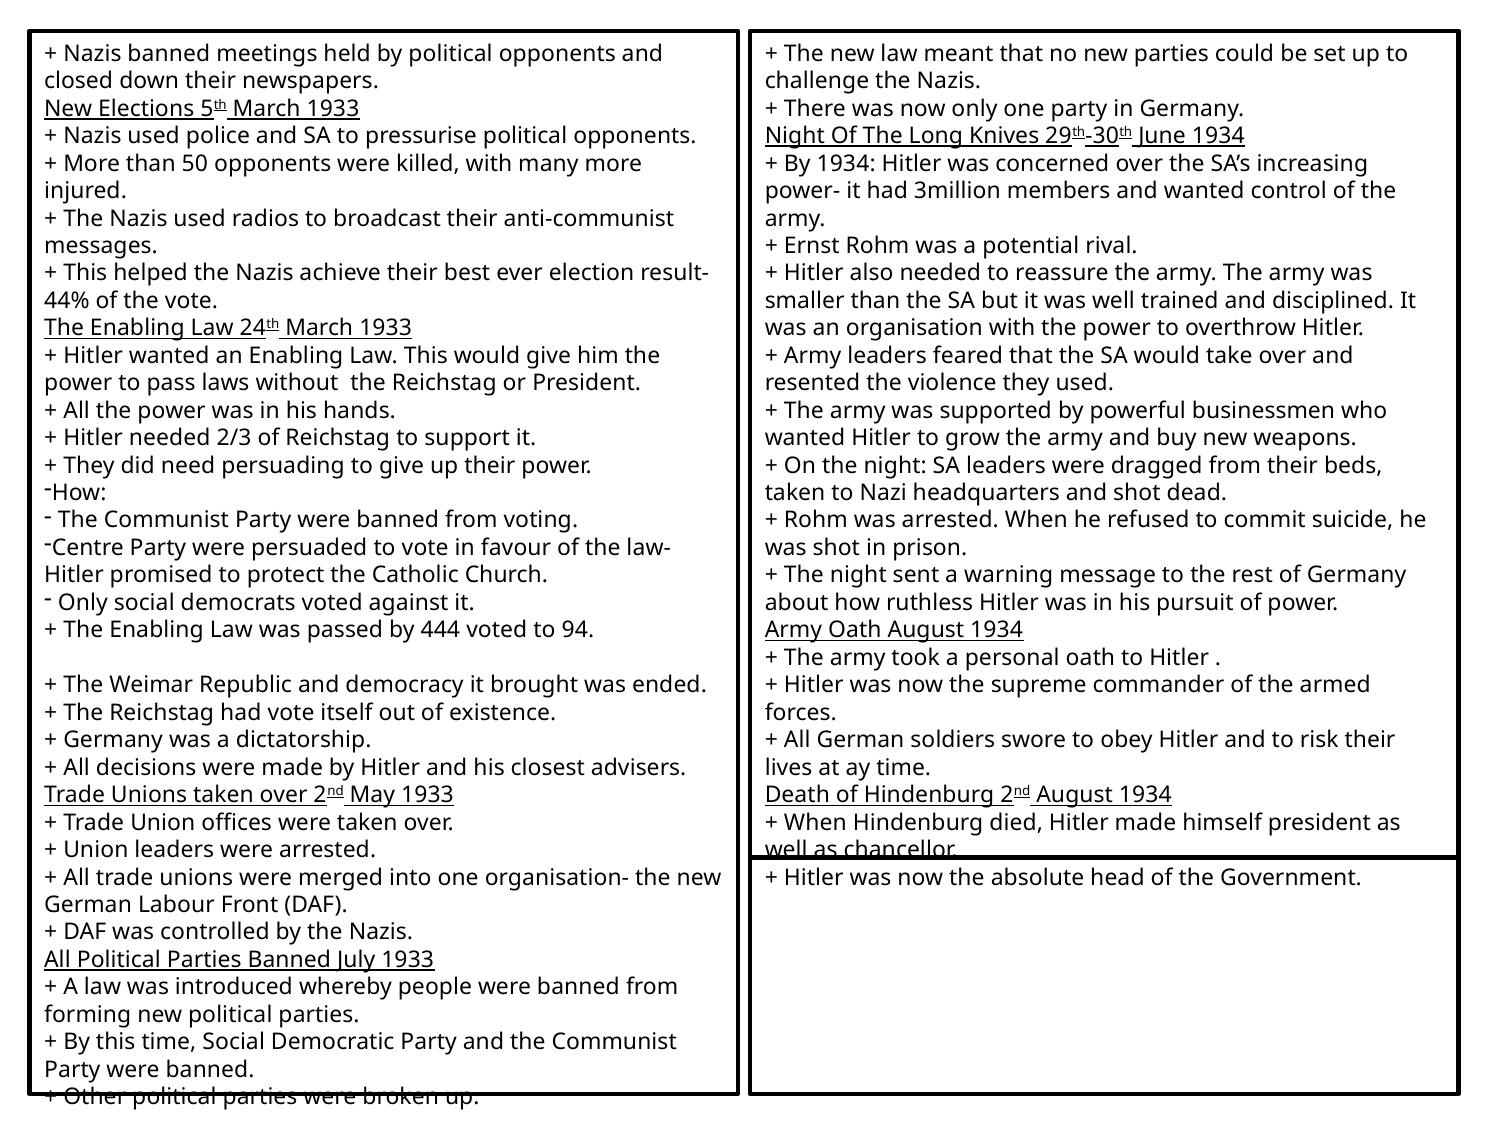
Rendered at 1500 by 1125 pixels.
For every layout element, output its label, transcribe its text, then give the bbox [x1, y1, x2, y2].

text_box + The new law meant that no new parties could be set up to challenge the Nazis. + There was now only one party in Germany. Night Of The Long Knives 29th-30th June 1934 + By 1934: Hitler was concerned over the SA’s increasing power- it had 3million members and wanted control of the army. + Ernst Rohm was a potential rival. + Hitler also needed to reassure the army. The army was smaller than the SA but it was well trained and disciplined. It was an organisation with the power to overthrow Hitler. + Army leaders feared that the SA would take over and resented the violence they used. + The army was supported by powerful businessmen who wanted Hitler to grow the army and buy new weapons. + On the night: SA leaders were dragged from their beds, taken to Nazi headquarters and shot dead. + Rohm was arrested. When he refused to commit suicide, he was shot in prison. + The night sent a warning message to the rest of Germany about how ruthless Hitler was in his pursuit of power. Army Oath August 1934 + The army took a personal oath to Hitler . + Hitler was now the supreme commander of the armed forces. + All German soldiers swore to obey Hitler and to risk their lives at ay time. Death of Hindenburg 2nd August 1934 + When Hindenburg died, Hitler made himself president as well as chancellor. + Hitler was now the absolute head of the Government. [750, 30, 1459, 855]
text_box + Nazis banned meetings held by political opponents and closed down their newspapers. New Elections 5th March 1933 + Nazis used police and SA to pressurise political opponents. + More than 50 opponents were killed, with many more injured. + The Nazis used radios to broadcast their anti-communist messages. + This helped the Nazis achieve their best ever election result- 44% of the vote. The Enabling Law 24th March 1933 + Hitler wanted an Enabling Law. This would give him the power to pass laws without the Reichstag or President. + All the power was in his hands. + Hitler needed 2/3 of Reichstag to support it. + They did need persuading to give up their power. How: The Communist Party were banned from voting. Centre Party were persuaded to vote in favour of the law- Hitler promised to protect the Catholic Church. Only social democrats voted against it. + The Enabling Law was passed by 444 voted to 94. + The Weimar Republic and democracy it brought was ended. + The Reichstag had vote itself out of existence. + Germany was a dictatorship. + All decisions were made by Hitler and his closest advisers. Trade Unions taken over 2nd May 1933 + Trade Union offices were taken over. + Union leaders were arrested. + All trade unions were merged into one organisation- the new German Labour Front (DAF). + DAF was controlled by the Nazis. All Political Parties Banned July 1933 + A law was introduced whereby people were banned from forming new political parties. + By this time, Social Democratic Party and the Communist Party were banned. + Other political parties were broken up. [29, 30, 739, 1125]
text_box + The new law meant that no new parties could be set up to challenge the Nazis. + There was now only one party in Germany. Night Of The Long Knives 29th-30th June 1934 + By 1934: Hitler was concerned over the SA’s increasing power- it had 3million members and wanted control of the army. + Ernst Rohm was a potential rival. + Hitler also needed to reassure the army. The army was smaller than the SA but it was well trained and disciplined. It was an organisation with the power to overthrow Hitler. + Army leaders feared that the SA would take over and resented the violence they used. + The army was supported by powerful businessmen who wanted Hitler to grow the army and buy new weapons. + On the night: SA leaders were dragged from their beds, taken to Nazi headquarters and shot dead. + Rohm was arrested. When he refused to commit suicide, he was shot in prison. + The night sent a warning message to the rest of Germany about how ruthless Hitler was in his pursuit of power. Army Oath August 1934 + The army took a personal oath to Hitler . + Hitler was now the supreme commander of the armed forces. + All German soldiers swore to obey Hitler and to risk their lives at ay time. Death of Hindenburg 2nd August 1934 + When Hindenburg died, Hitler made himself president as well as chancellor. + Hitler was now the absolute head of the Government. [750, 864, 1459, 925]
text_box [748, 29, 1461, 1096]
